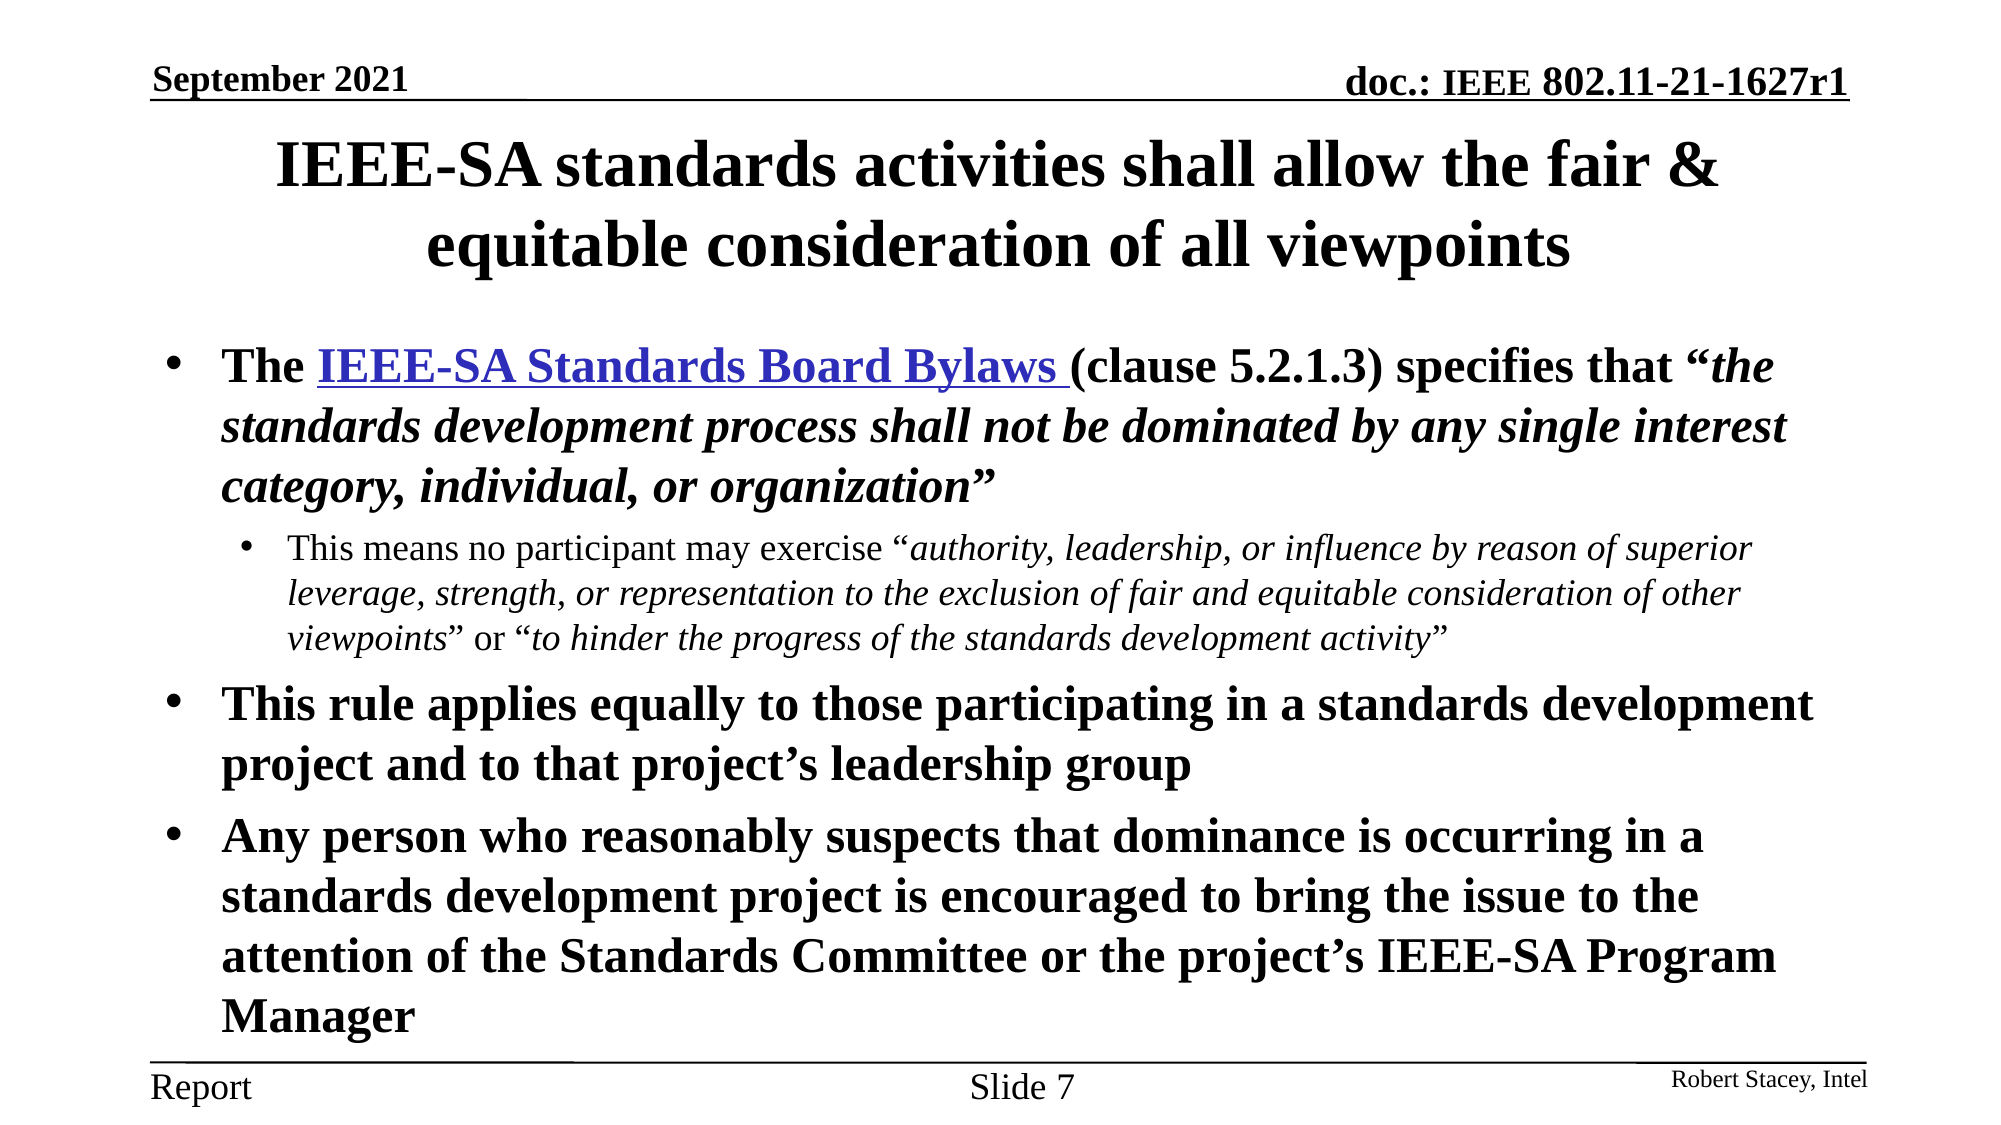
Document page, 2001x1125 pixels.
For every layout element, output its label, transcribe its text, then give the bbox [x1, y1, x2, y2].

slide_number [152, 54, 563, 100]
slide_number Slide 7 [950, 1061, 1095, 1125]
footer Robert Stacey, Intel [1171, 1061, 1869, 1093]
list The IEEE-SA Standards Board Bylaws (clause 5.2.1.3) specifies that “the standards development process shall not be dominated by any single interest category, individual, or organization” This means no participant may exercise “authority, leadership, or influence by reason of superior leverage, strength, or representation to the exclusion of fair and equitable consideration of other viewpoints” or “to hinder the progress of the standards development activity” This rule applies equally to those participating in a standards development project and to that project’s leadership group Any person who reasonably suspects that dominance is occurring in a standards development project is encouraged to bring the issue to the attention of the Standards Committee or the project’s IEEE-SA Program Manager [149, 324, 1850, 1000]
title IEEE-SA standards activities shall allow the fair & equitable consideration of all viewpoints [149, 112, 1850, 288]
